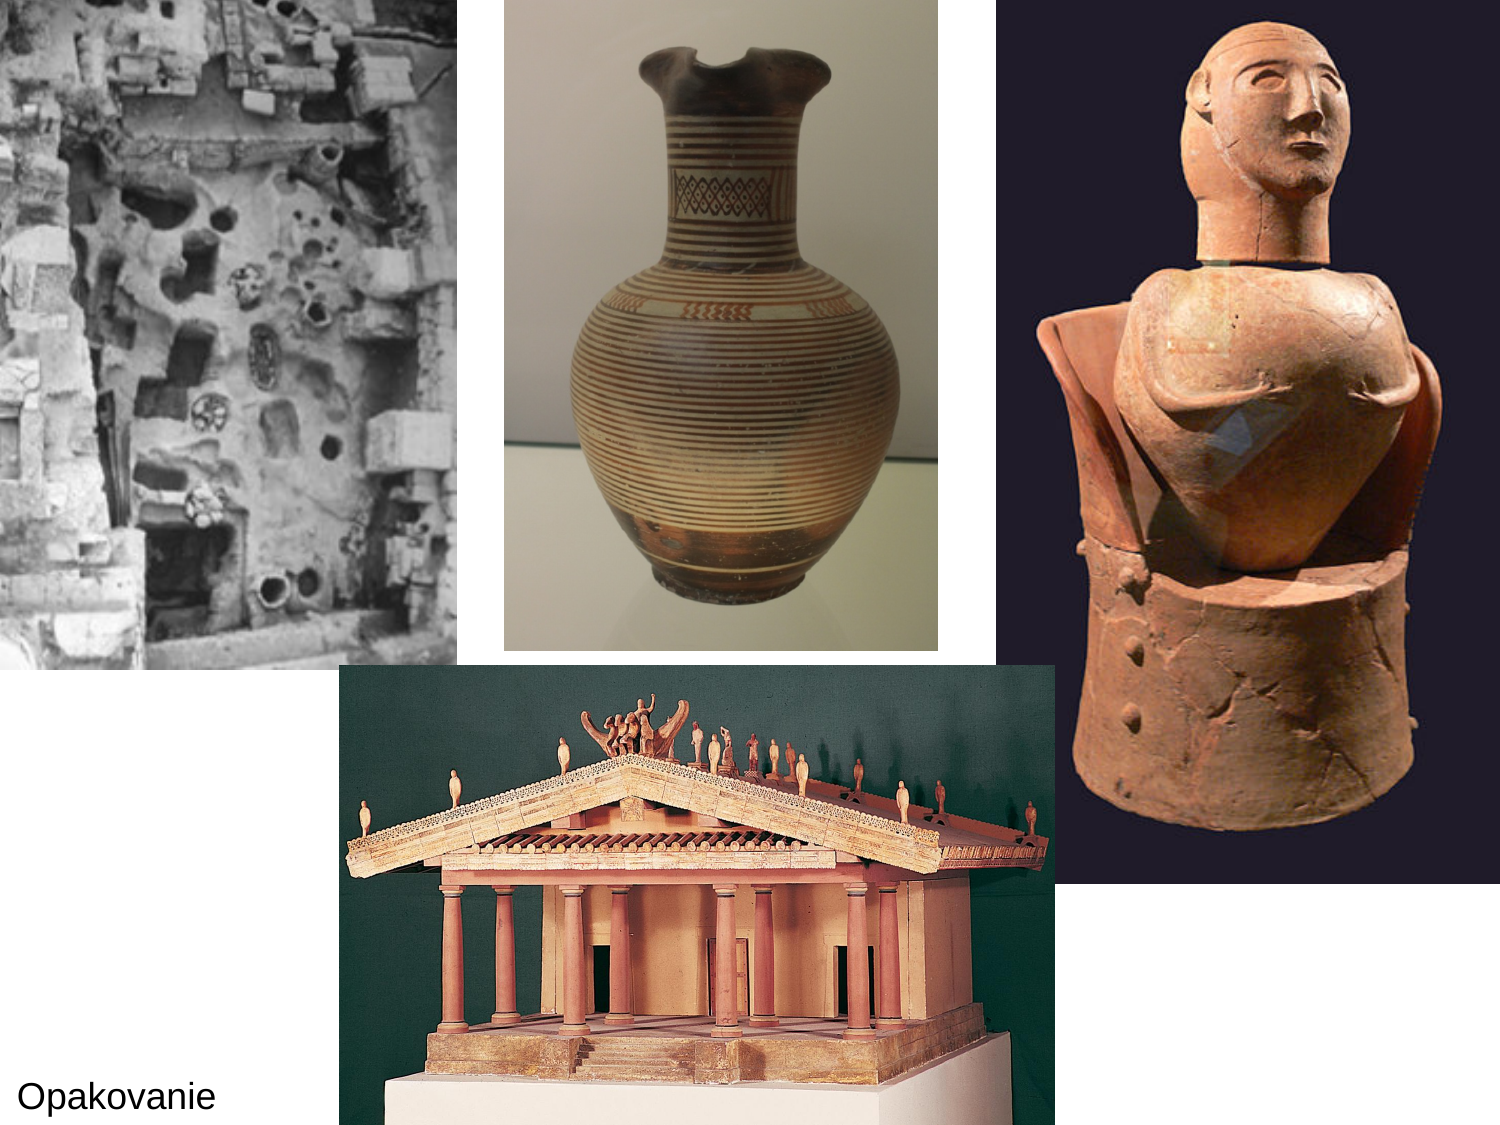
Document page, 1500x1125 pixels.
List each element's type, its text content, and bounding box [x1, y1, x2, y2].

picture [0, 0, 1500, 1125]
text_box Opakovanie [2, 1064, 321, 1125]
